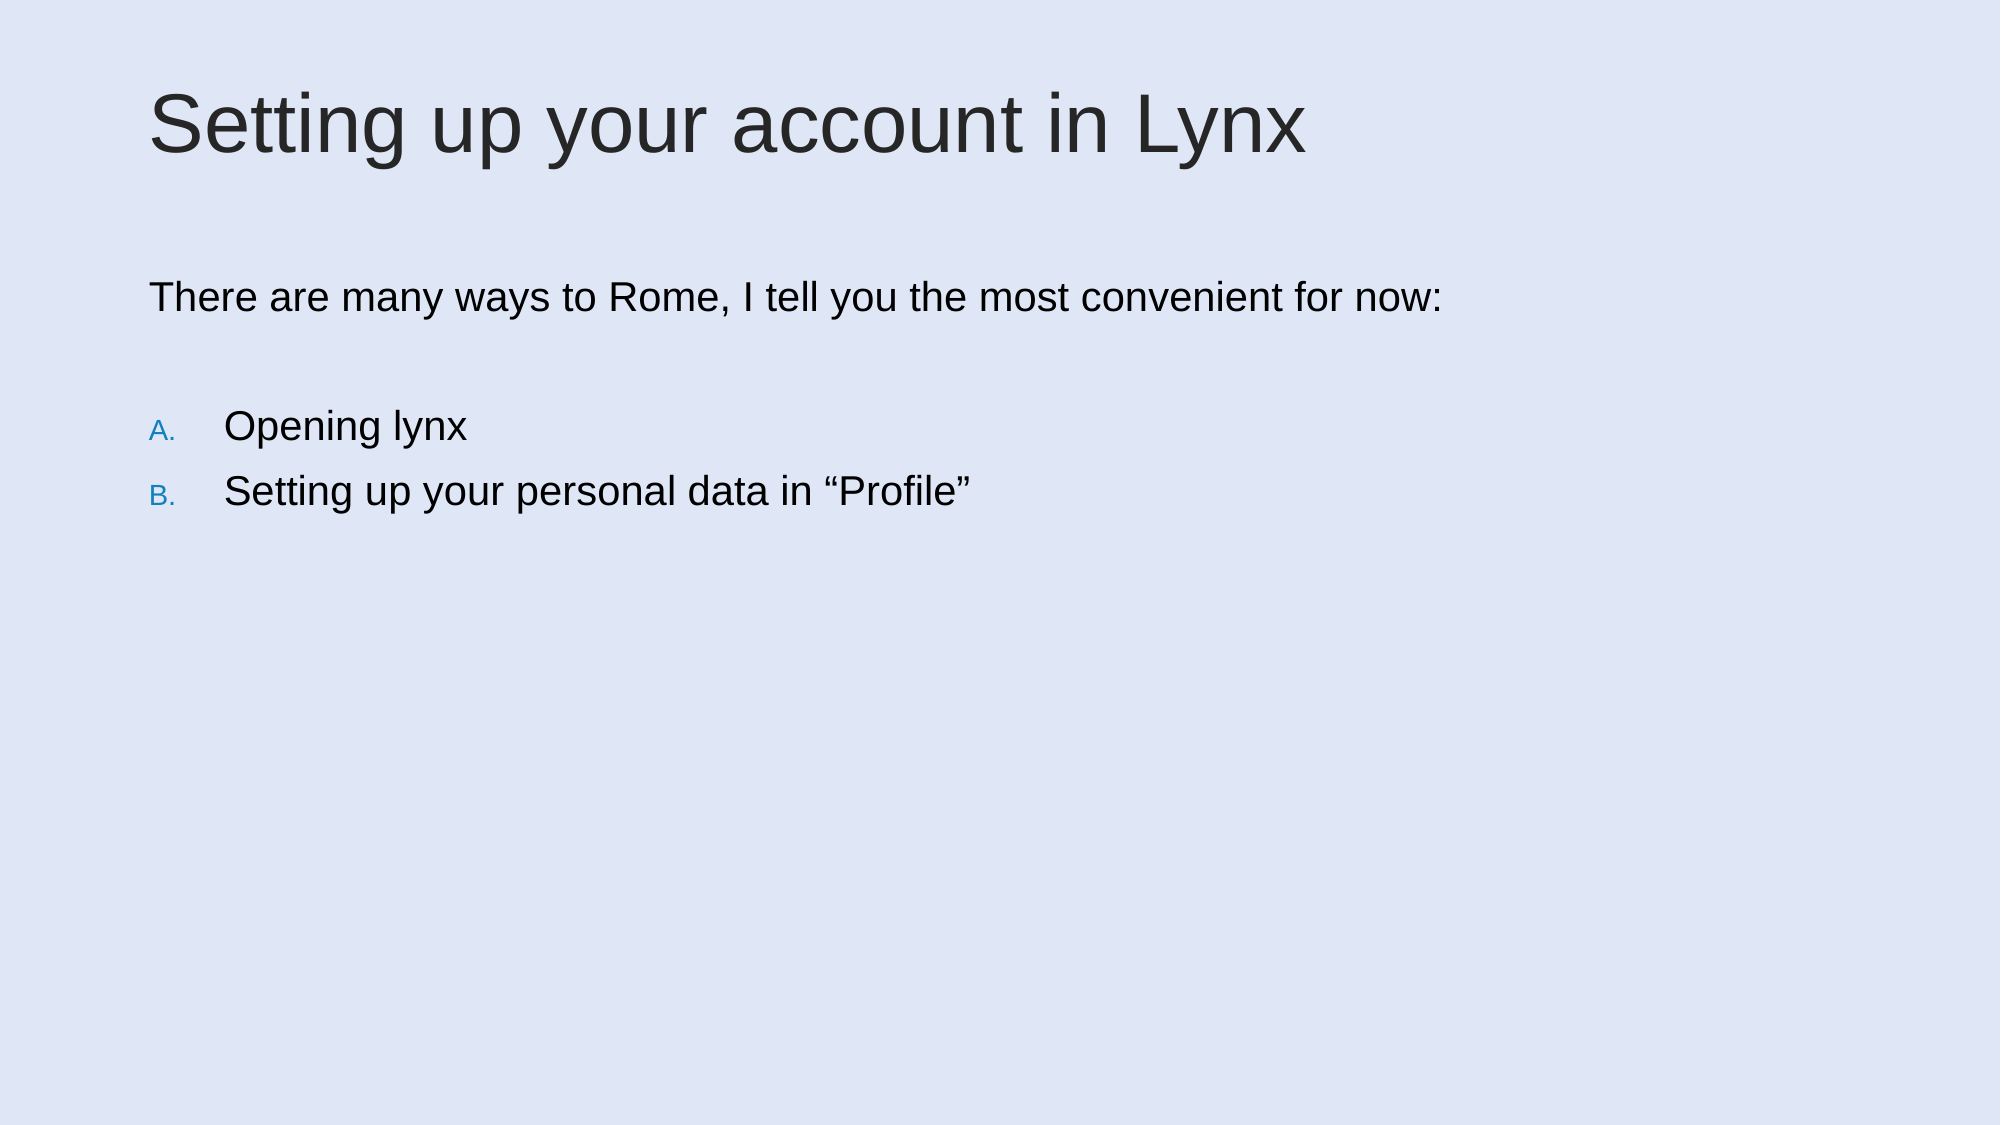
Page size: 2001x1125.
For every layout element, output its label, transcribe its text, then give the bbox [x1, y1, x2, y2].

list There are many ways to Rome, I tell you the most convenient for now: Opening lynx Setting up your personal data in “Profile” [133, 262, 1918, 1000]
title Setting up your account in Lynx [133, 37, 1918, 200]
